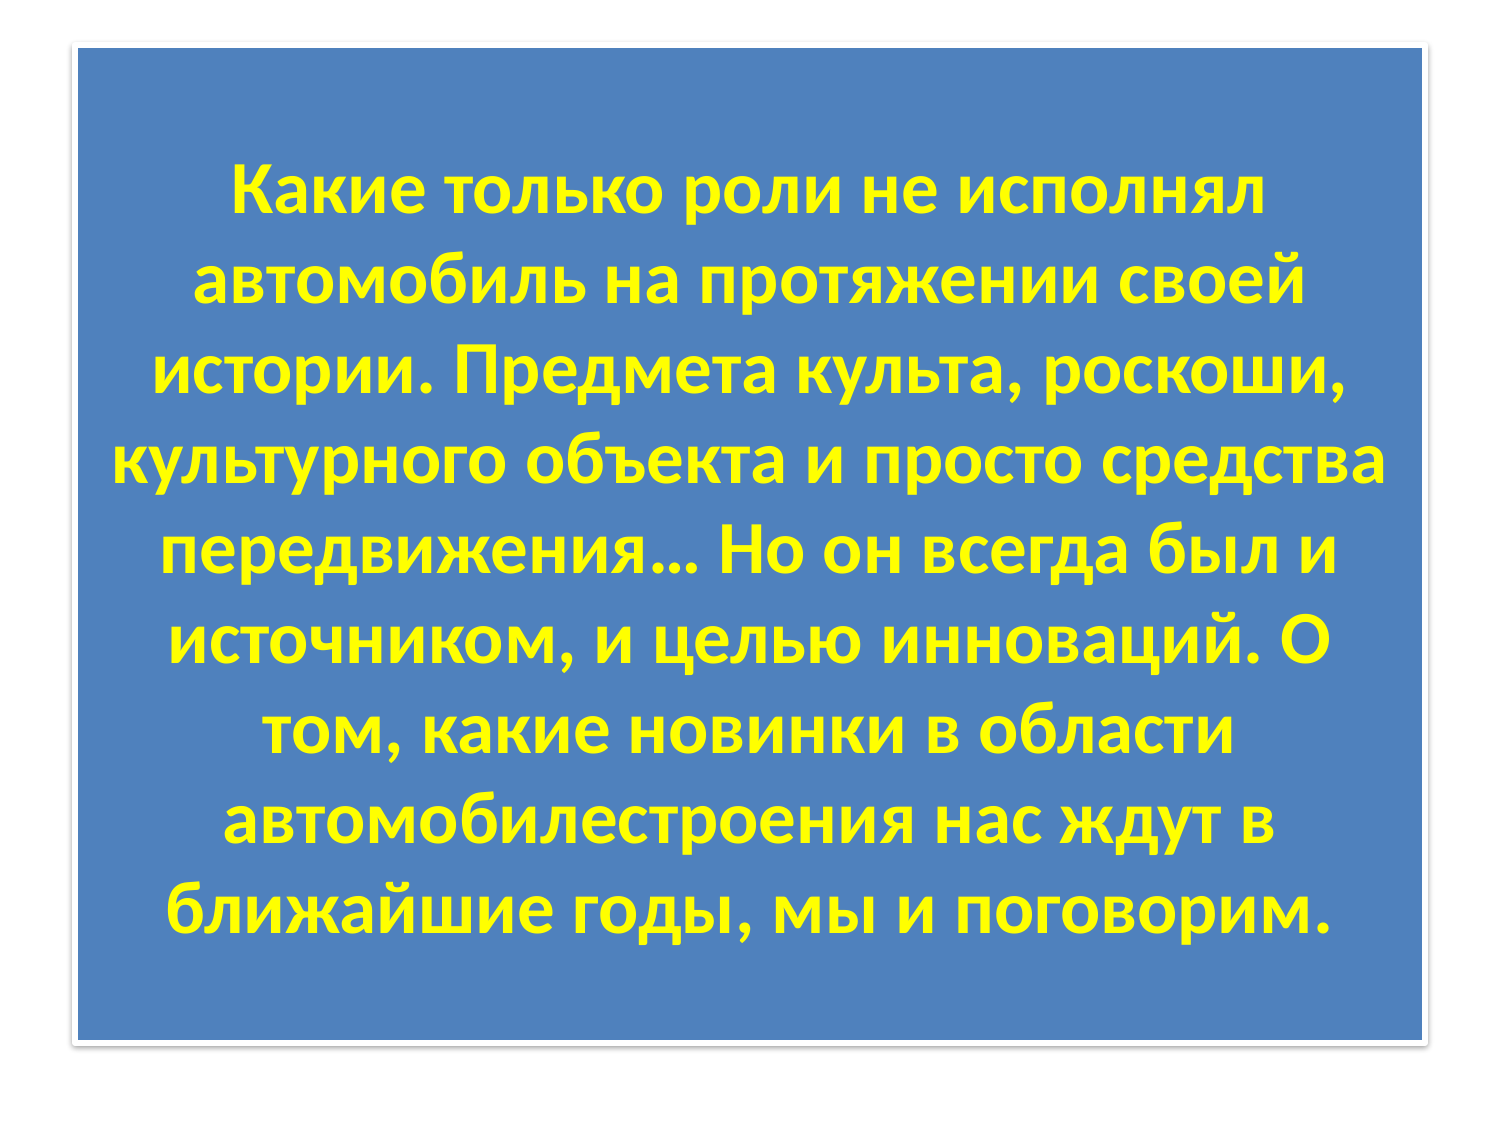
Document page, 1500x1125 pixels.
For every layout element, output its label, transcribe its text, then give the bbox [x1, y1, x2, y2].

title Какие только роли не исполнял автомобиль на протяжении своей истории. Предмета культа, роскоши, культурного объекта и просто средства передвижения… Но он всегда был и источником, и целью инноваций. О том, какие новинки в области автомобилестроения нас ждут в ближайшие годы, мы и поговорим. [72, 42, 1428, 1046]
